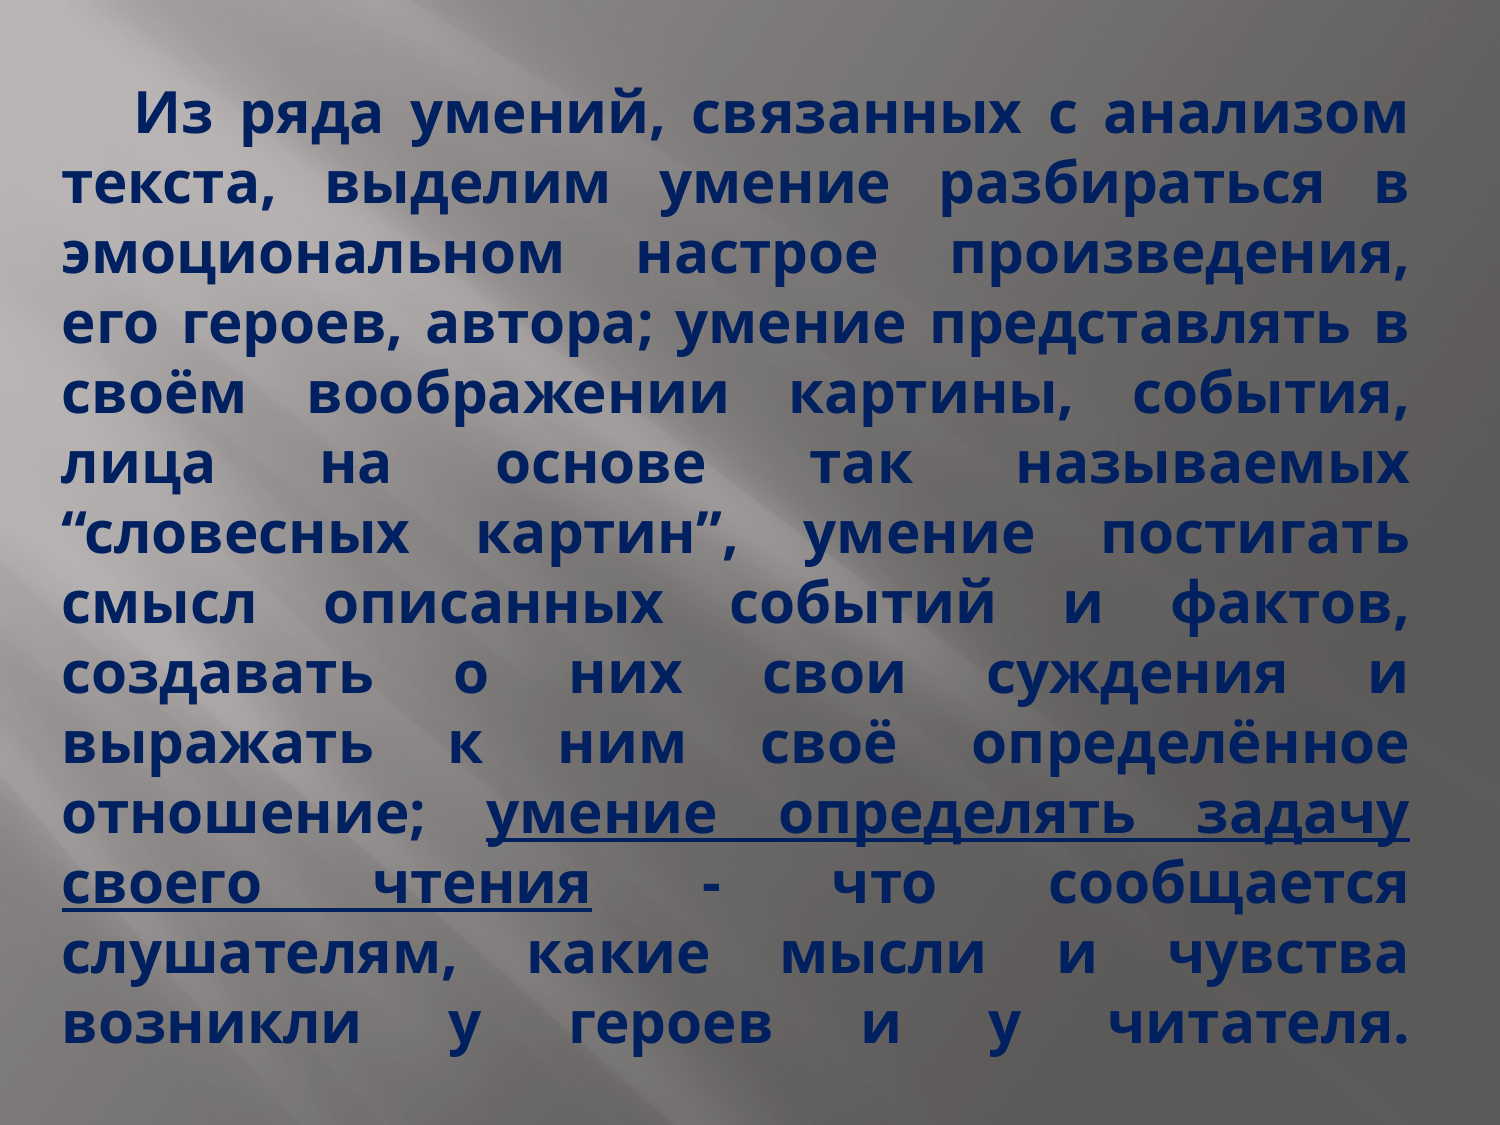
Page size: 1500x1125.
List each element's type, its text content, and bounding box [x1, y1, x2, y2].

title Из ряда умений, связанных с анализом текста, выделим умение разбираться в эмоциональном настрое произведения, его героев, автора; умение представлять в своём воображении картины, события, лица на основе так называемых “словесных картин”, умение постигать смысл описанных событий и фактов, создавать о них свои суждения и выражать к ним своё определённое отношение; умение определять задачу своего чтения - что сообщается слушателям, какие мысли и чувства возникли у героев и у читателя. [46, 99, 1425, 1125]
